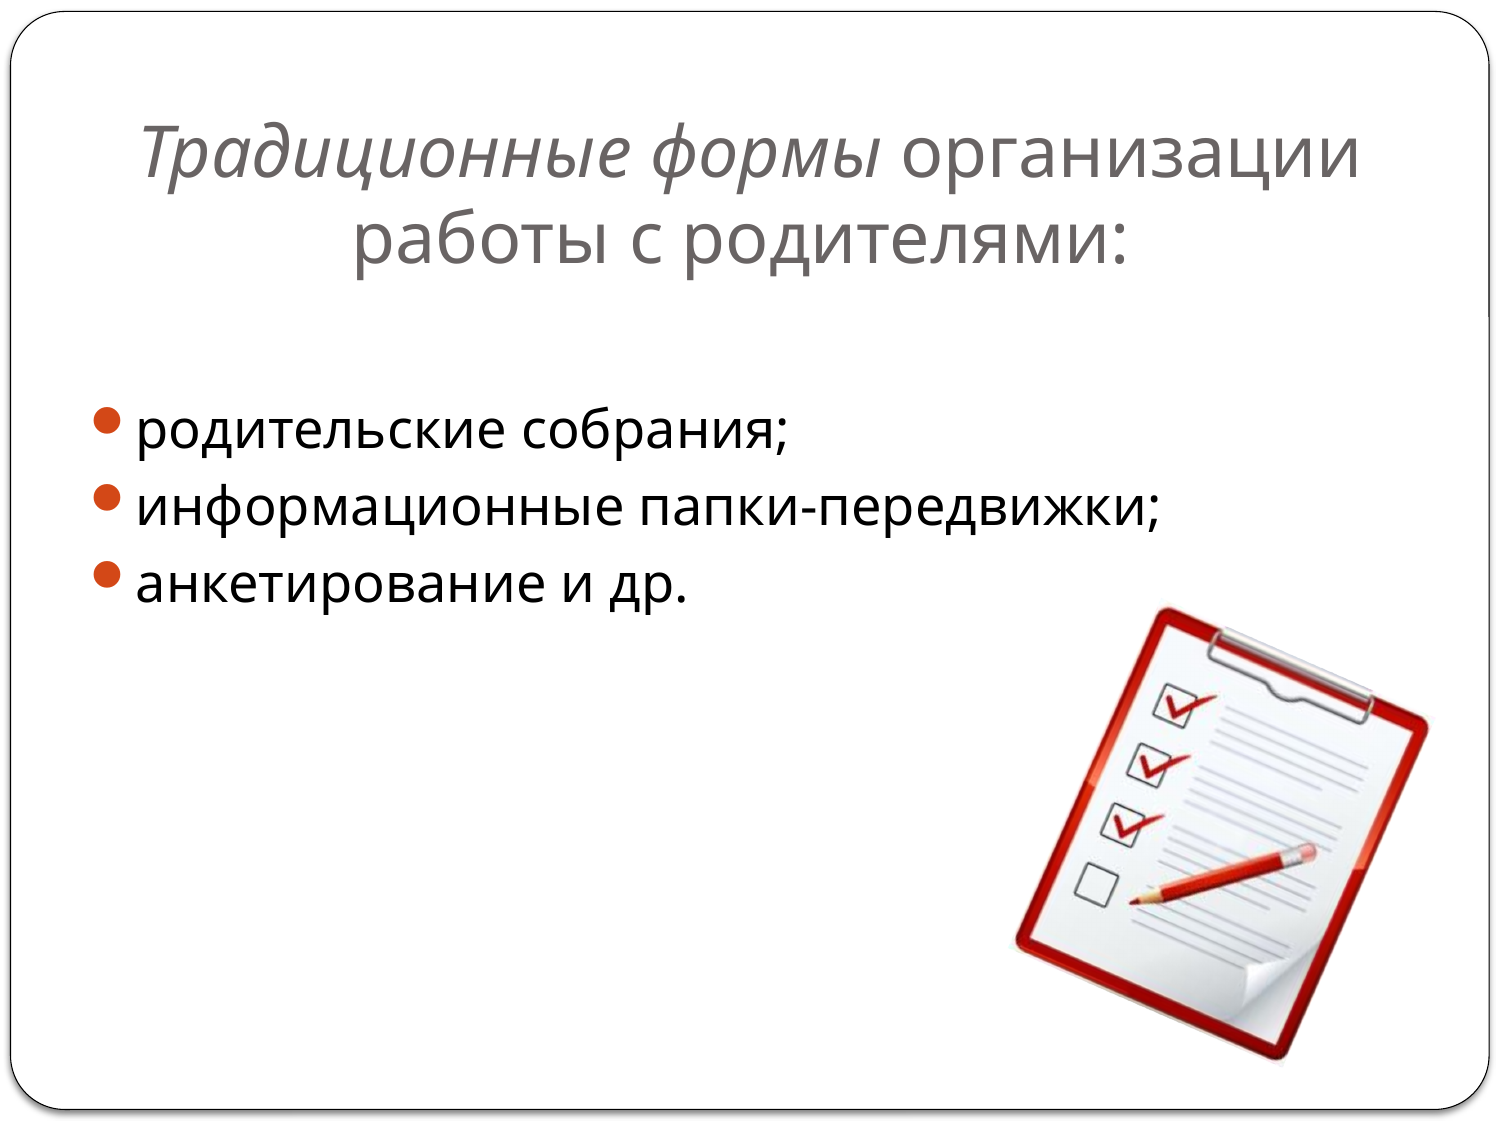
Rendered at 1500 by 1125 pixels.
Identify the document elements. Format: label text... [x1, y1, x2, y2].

list родительские собрания; информационные папки-передвижки; анкетирование и др. [75, 386, 1425, 1005]
title Традиционные формы организации работы с родителями: [75, 45, 1425, 293]
picture [1009, 599, 1435, 1067]
